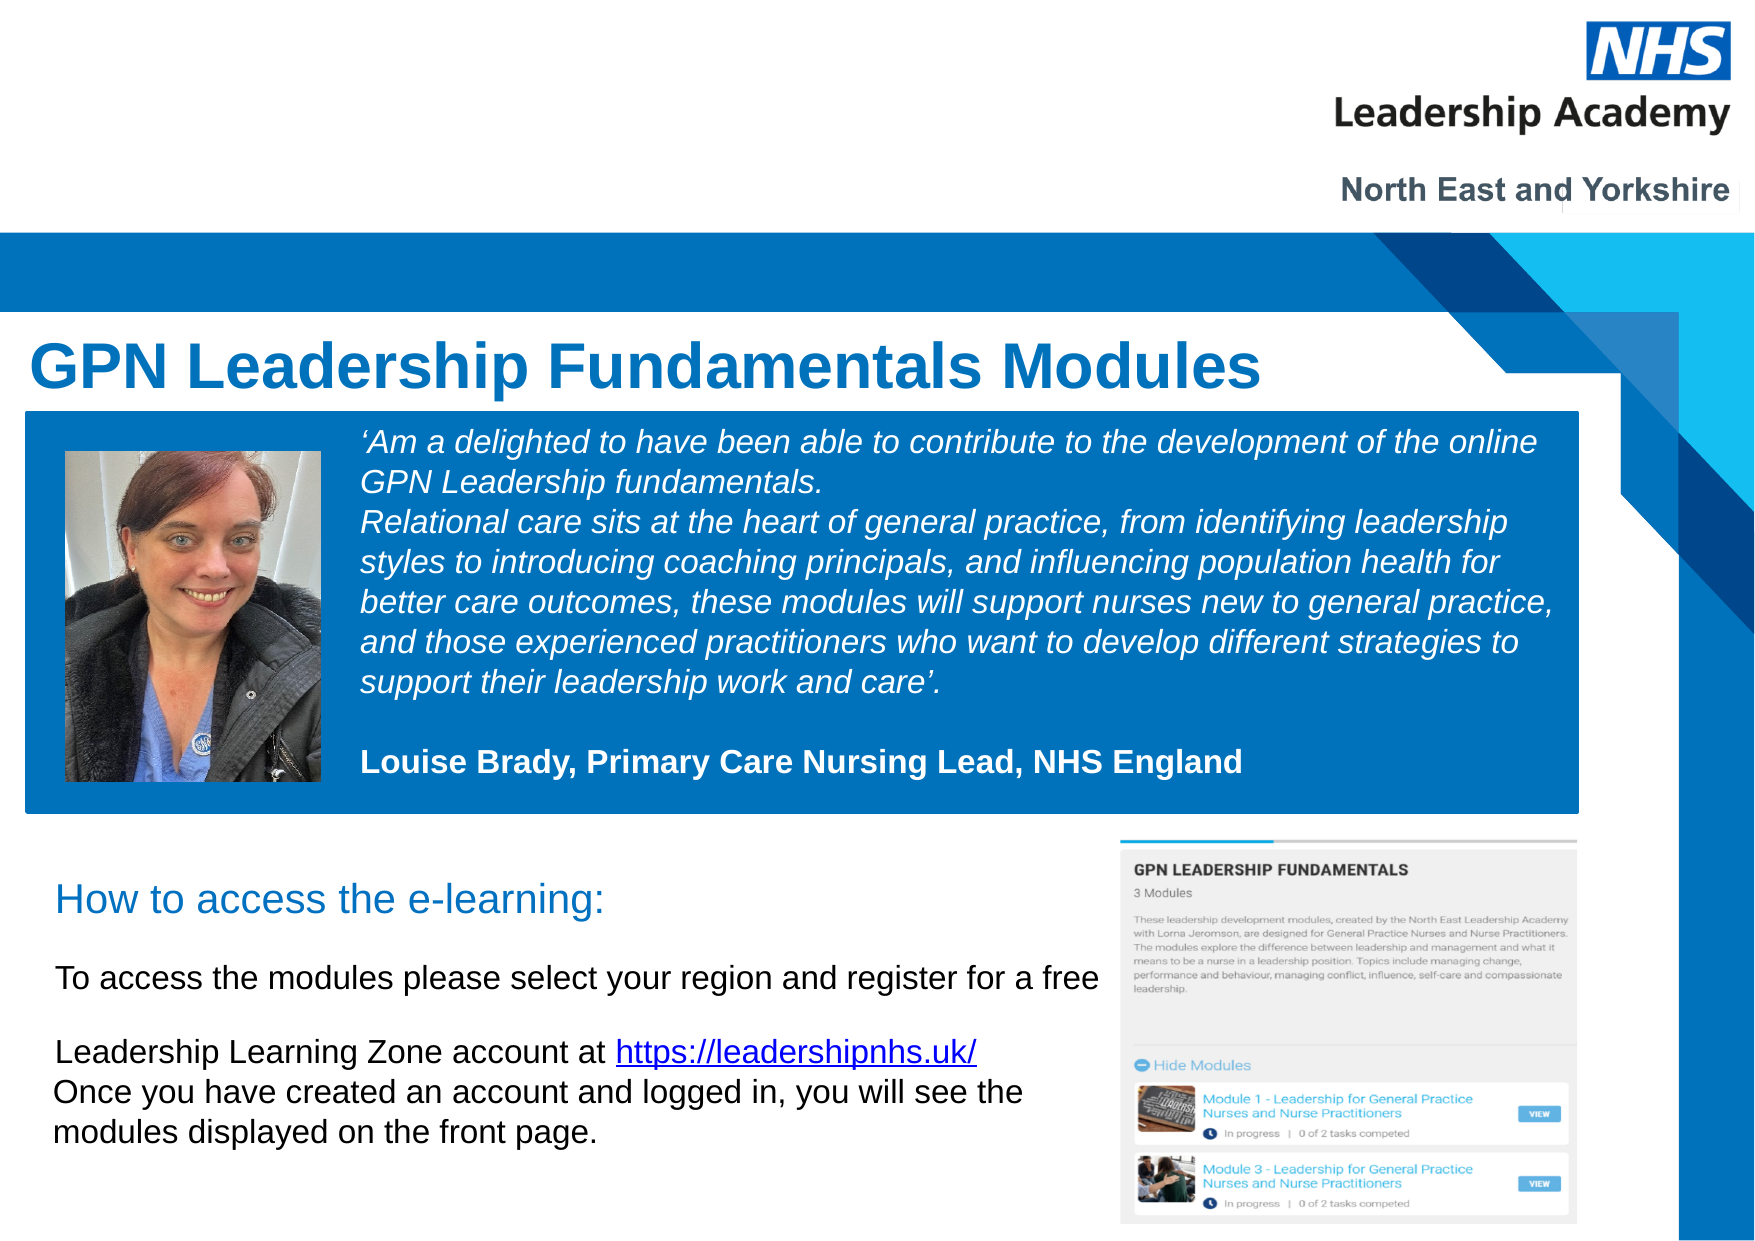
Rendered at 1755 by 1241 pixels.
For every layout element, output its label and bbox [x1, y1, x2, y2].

picture [1319, 20, 1751, 228]
picture [64, 451, 321, 782]
picture [1120, 836, 1578, 1224]
text_box [0, 232, 1755, 1241]
